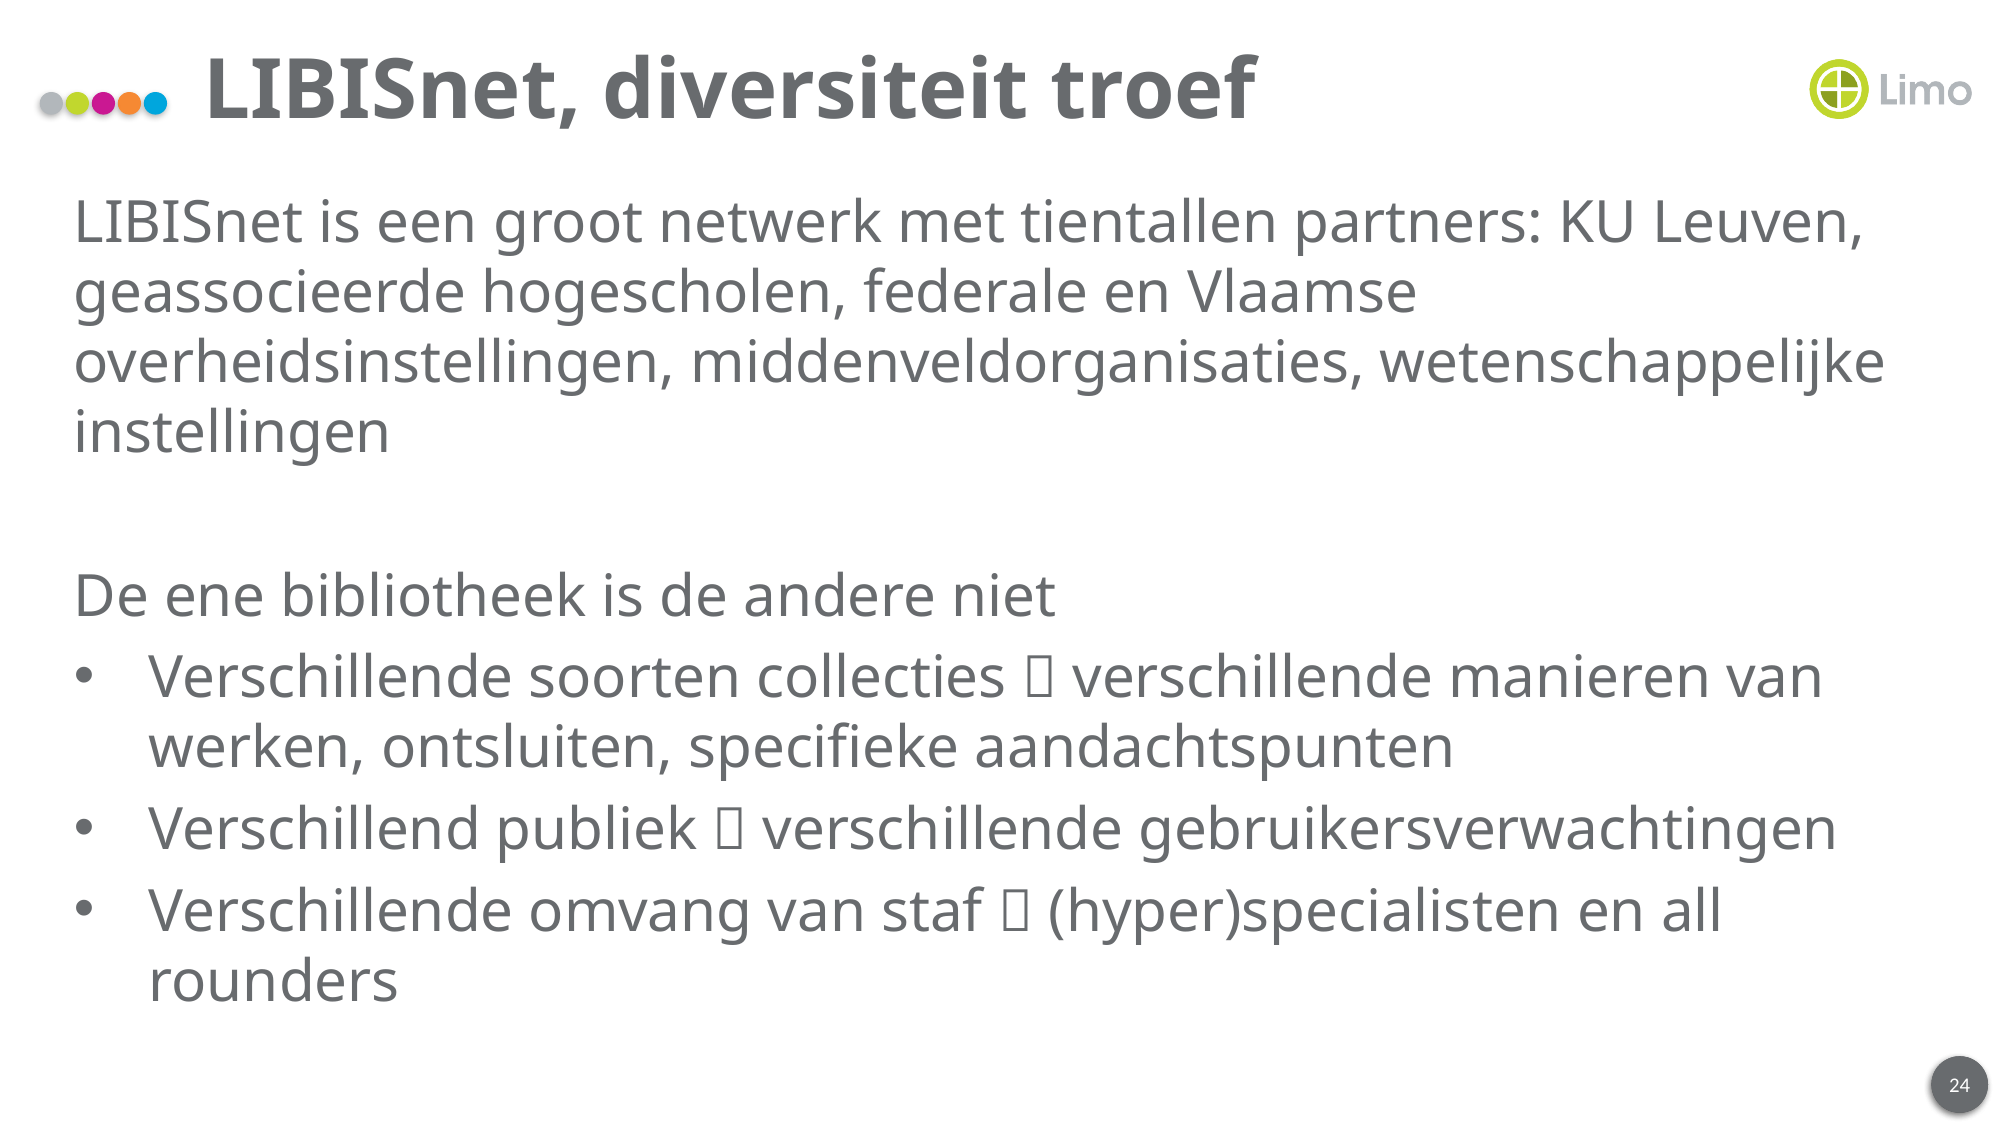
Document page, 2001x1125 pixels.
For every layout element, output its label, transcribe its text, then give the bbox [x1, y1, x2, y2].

picture [1809, 59, 1972, 119]
title LIBISnet, diversiteit troef [188, 35, 1699, 121]
list LIBISnet is een groot netwerk met tientallen partners: KU Leuven, geassocieerde hogescholen, federale en Vlaamse overheidsinstellingen, middenveldorganisaties, wetenschappelijke instellingen De ene bibliotheek is de andere niet Verschillende soorten collecties  verschillende manieren van werken, ontsluiten, specifieke aandachtspunten Verschillend publiek  verschillende gebruikersverwachtingen Verschillende omvang van staf  (hyper)specialisten en all rounders [59, 177, 1940, 1063]
